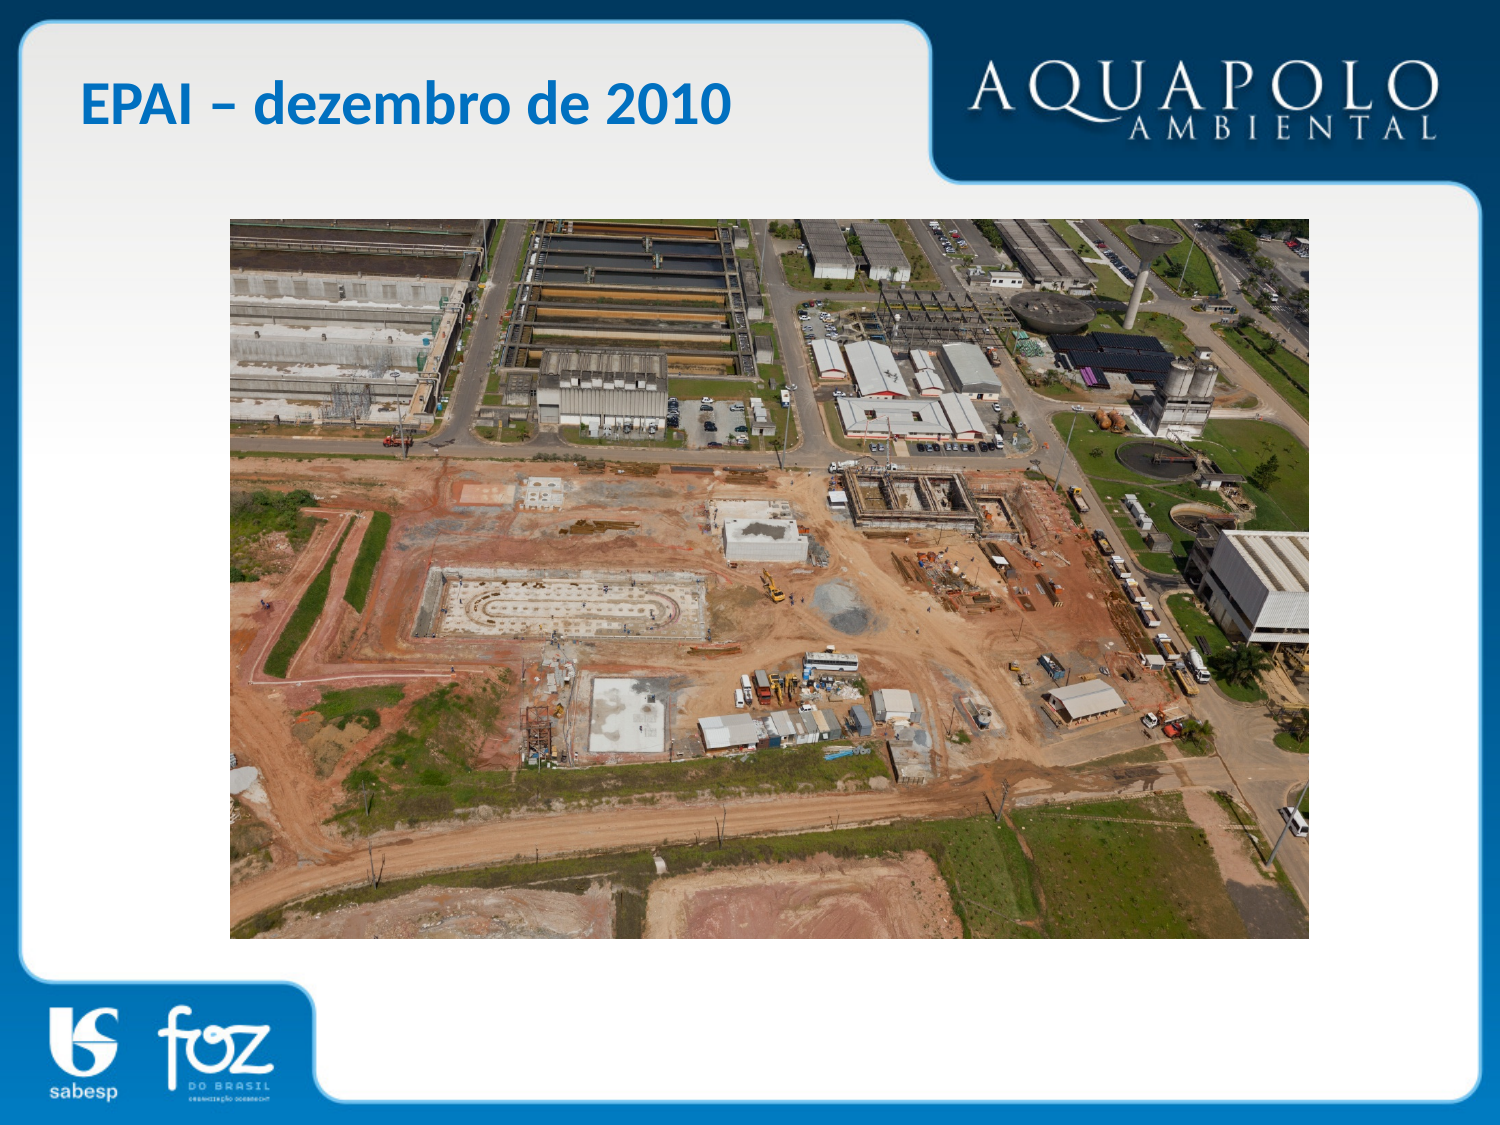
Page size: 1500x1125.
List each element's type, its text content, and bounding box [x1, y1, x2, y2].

text_box EPAI – dezembro de 2010 [64, 54, 926, 148]
picture [0, 0, 1500, 1125]
